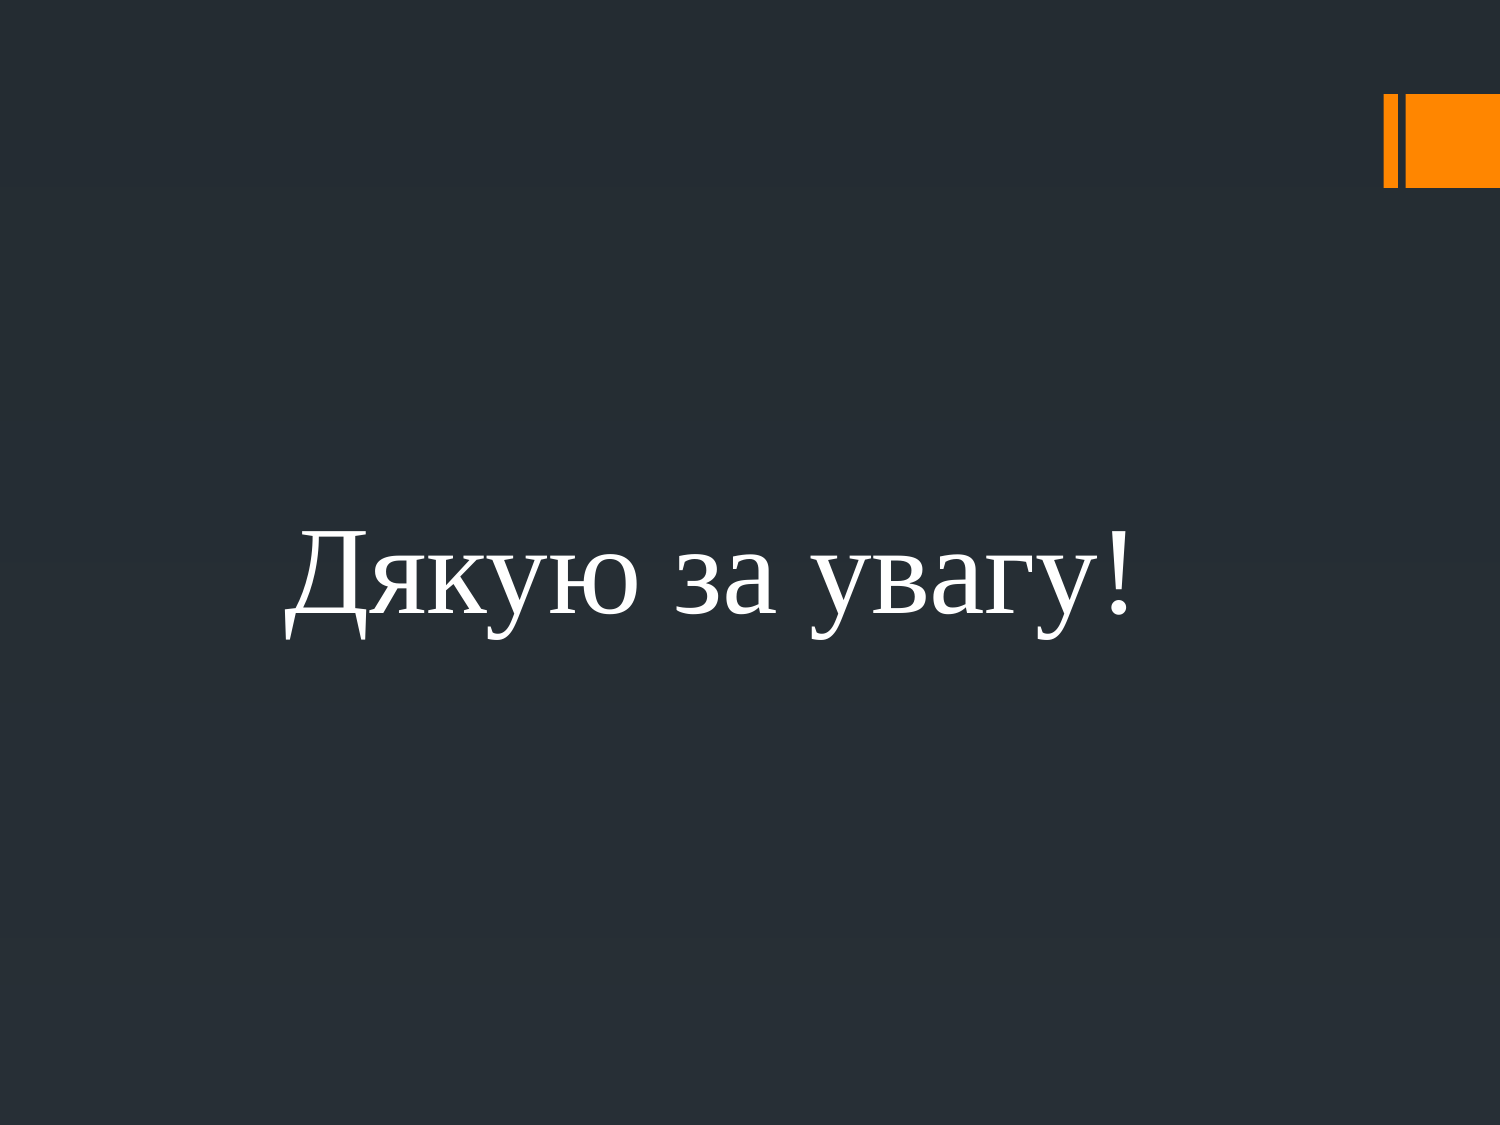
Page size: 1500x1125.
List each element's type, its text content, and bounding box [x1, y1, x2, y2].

title Дякую за увагу! [112, 219, 1313, 646]
